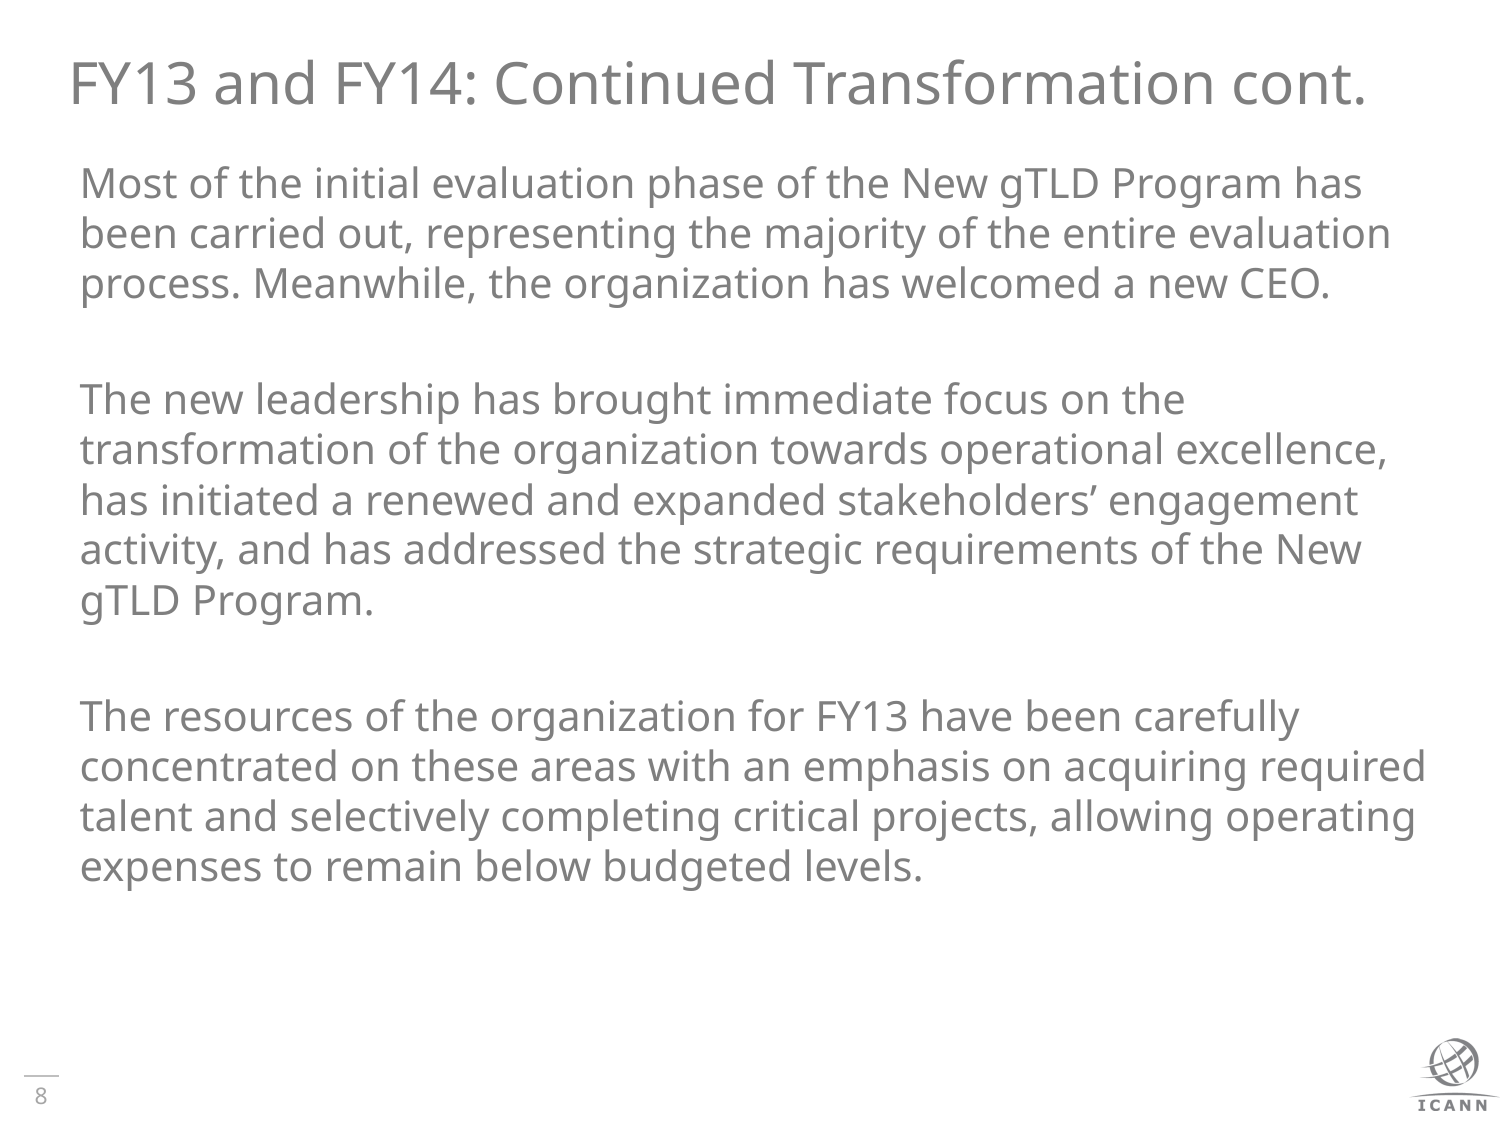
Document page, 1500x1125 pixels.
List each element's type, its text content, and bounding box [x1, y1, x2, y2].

list Most of the initial evaluation phase of the New gTLD Program has been carried out, representing the majority of the entire evaluation process. Meanwhile, the organization has welcomed a new CEO. The new leadership has brought immediate focus on the transformation of the organization towards operational excellence, has initiated a renewed and expanded stakeholders’ engagement activity, and has addressed the strategic requirements of the New gTLD Program. The resources of the organization for FY13 have been carefully concentrated on these areas with an emphasis on acquiring required talent and selectively completing critical projects, allowing operating expenses to remain below budgeted levels. [64, 150, 1459, 1024]
title FY13 and FY14: Continued Transformation cont. [54, 52, 1471, 150]
picture [1409, 1038, 1500, 1111]
